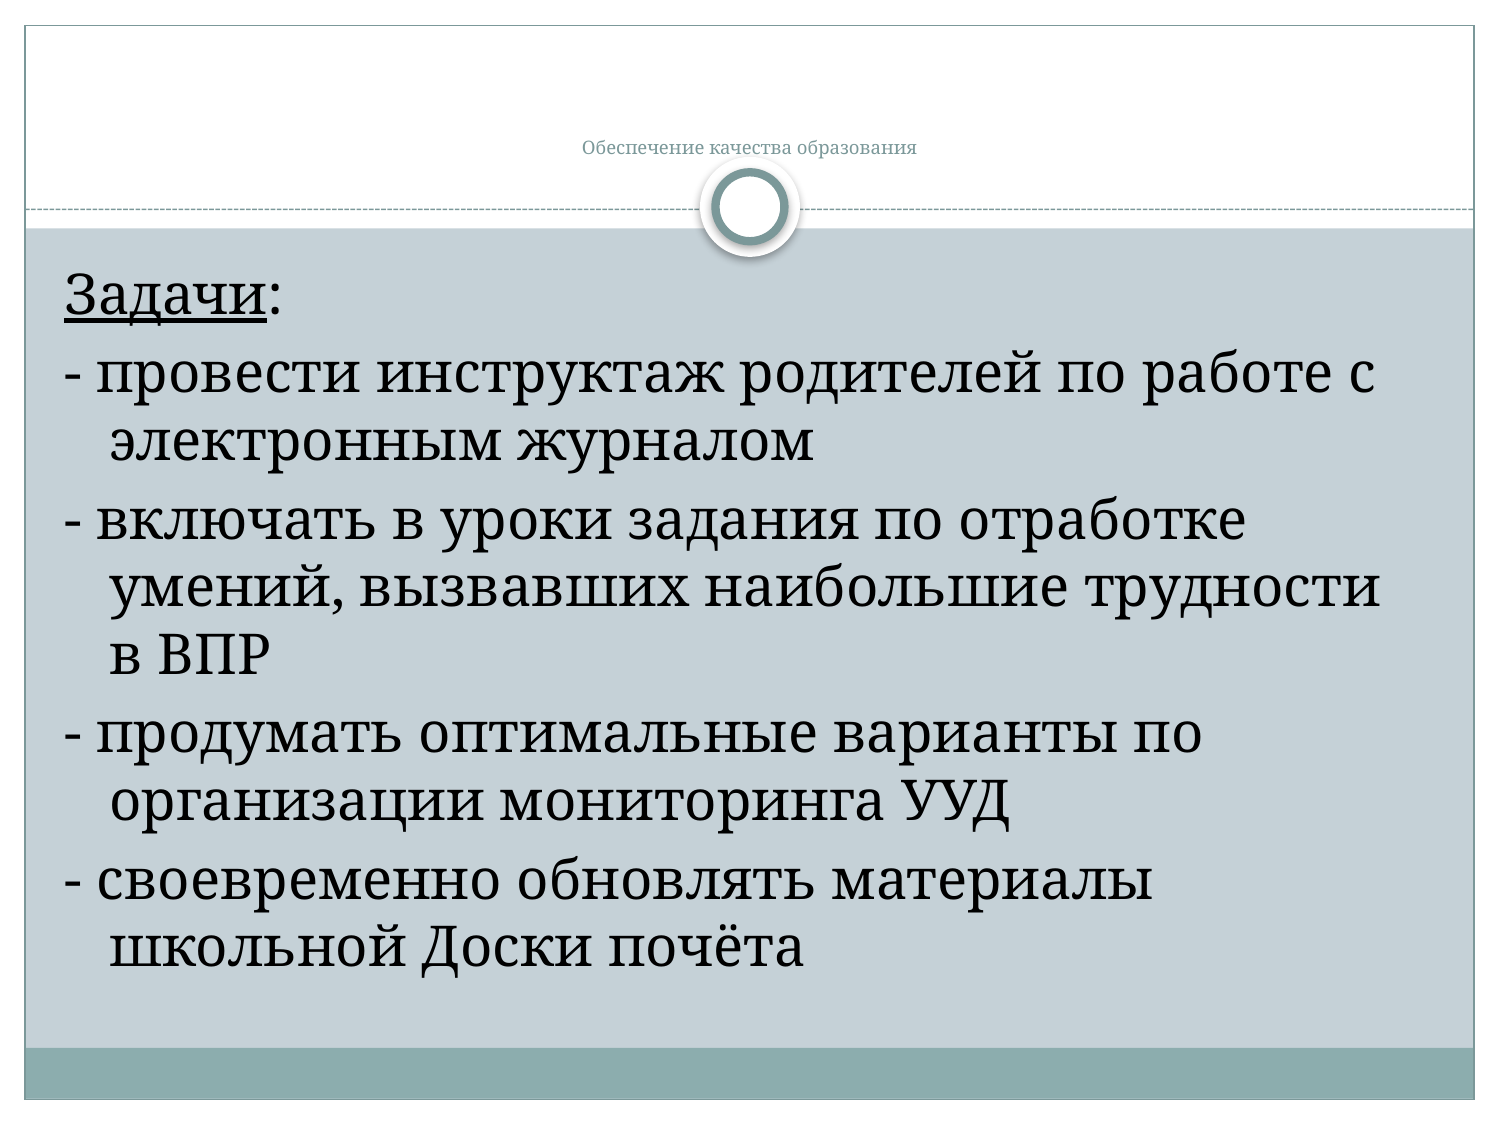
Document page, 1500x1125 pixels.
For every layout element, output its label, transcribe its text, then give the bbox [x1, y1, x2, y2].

title Обеспечение качества образования [49, 58, 1450, 188]
list Задачи: - провести инструктаж родителей по работе с электронным журналом - включать в уроки задания по отработке умений, вызвавших наибольшие трудности в ВПР - продумать оптимальные варианты по организации мониторинга УУД - своевременно обновлять материалы школьной Доски почёта [49, 250, 1445, 1001]
